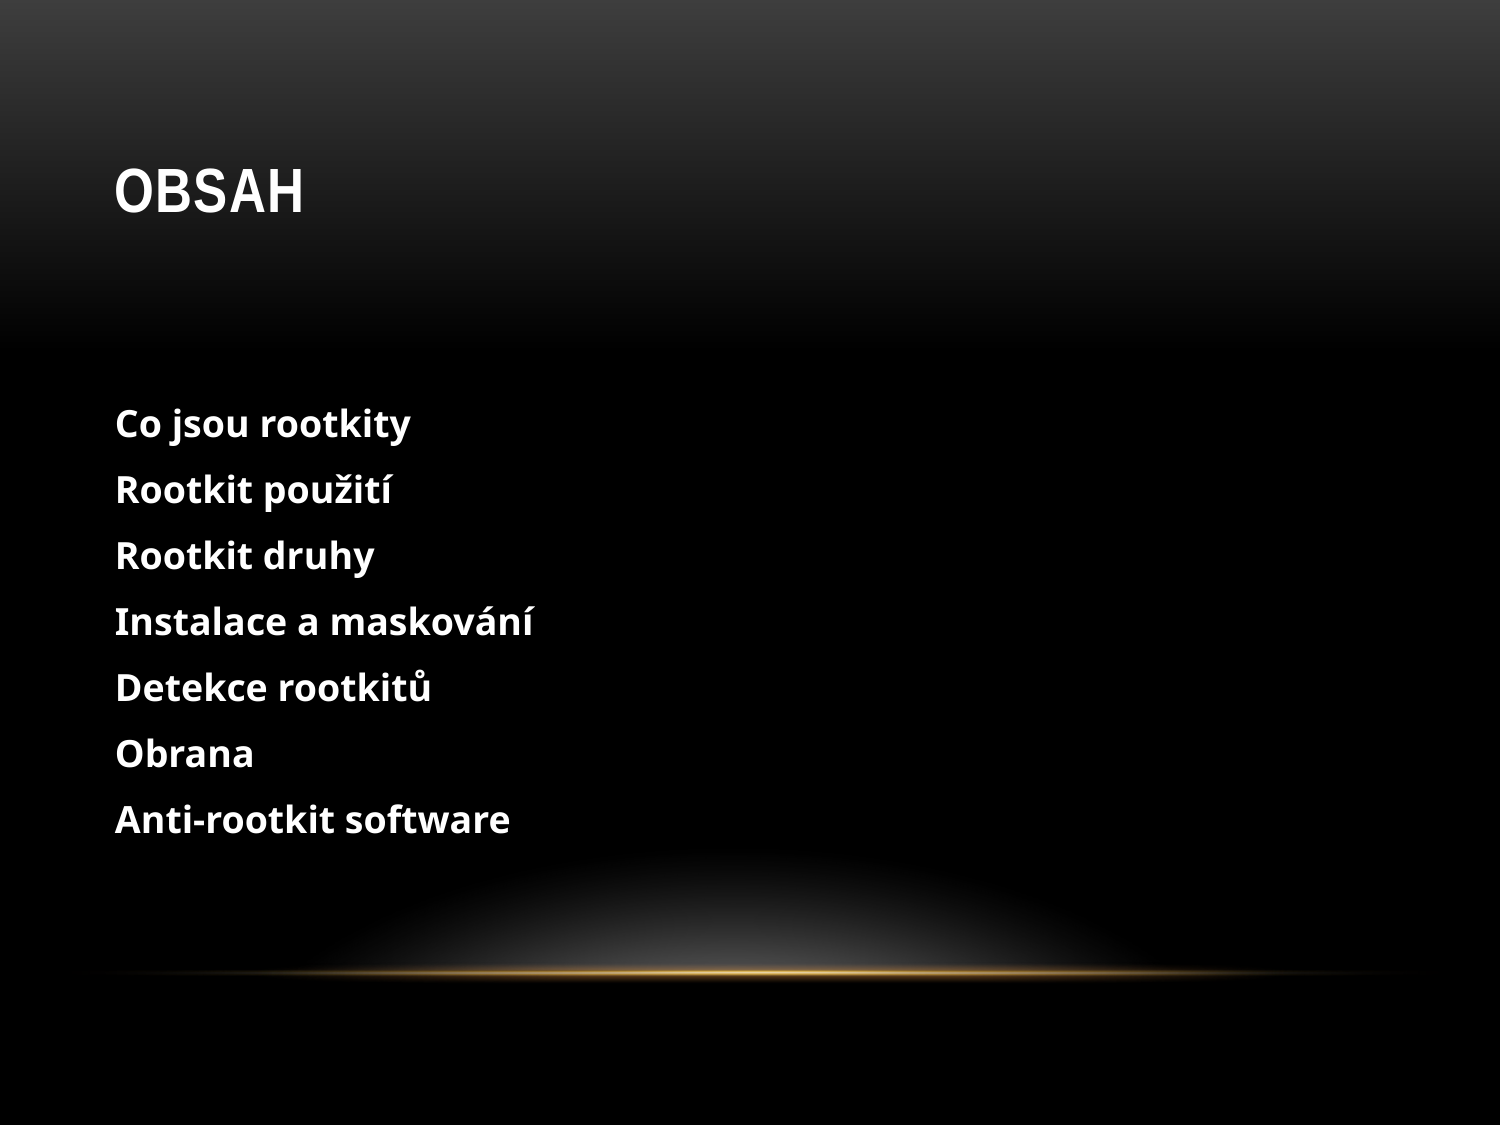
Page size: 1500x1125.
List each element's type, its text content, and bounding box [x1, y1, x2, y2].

table_header Co jsou rootkity [100, 390, 1400, 456]
table_cell Obrana [100, 720, 1400, 786]
picture [0, 0, 1500, 1125]
title Obsah [99, 45, 1400, 233]
table_cell Rootkit použití [100, 456, 1400, 522]
table_cell Detekce rootkitů [100, 654, 1400, 720]
table_cell Instalace a maskování [100, 588, 1400, 654]
table_cell Anti-rootkit software [100, 786, 1400, 853]
table_cell Rootkit druhy [100, 522, 1400, 588]
